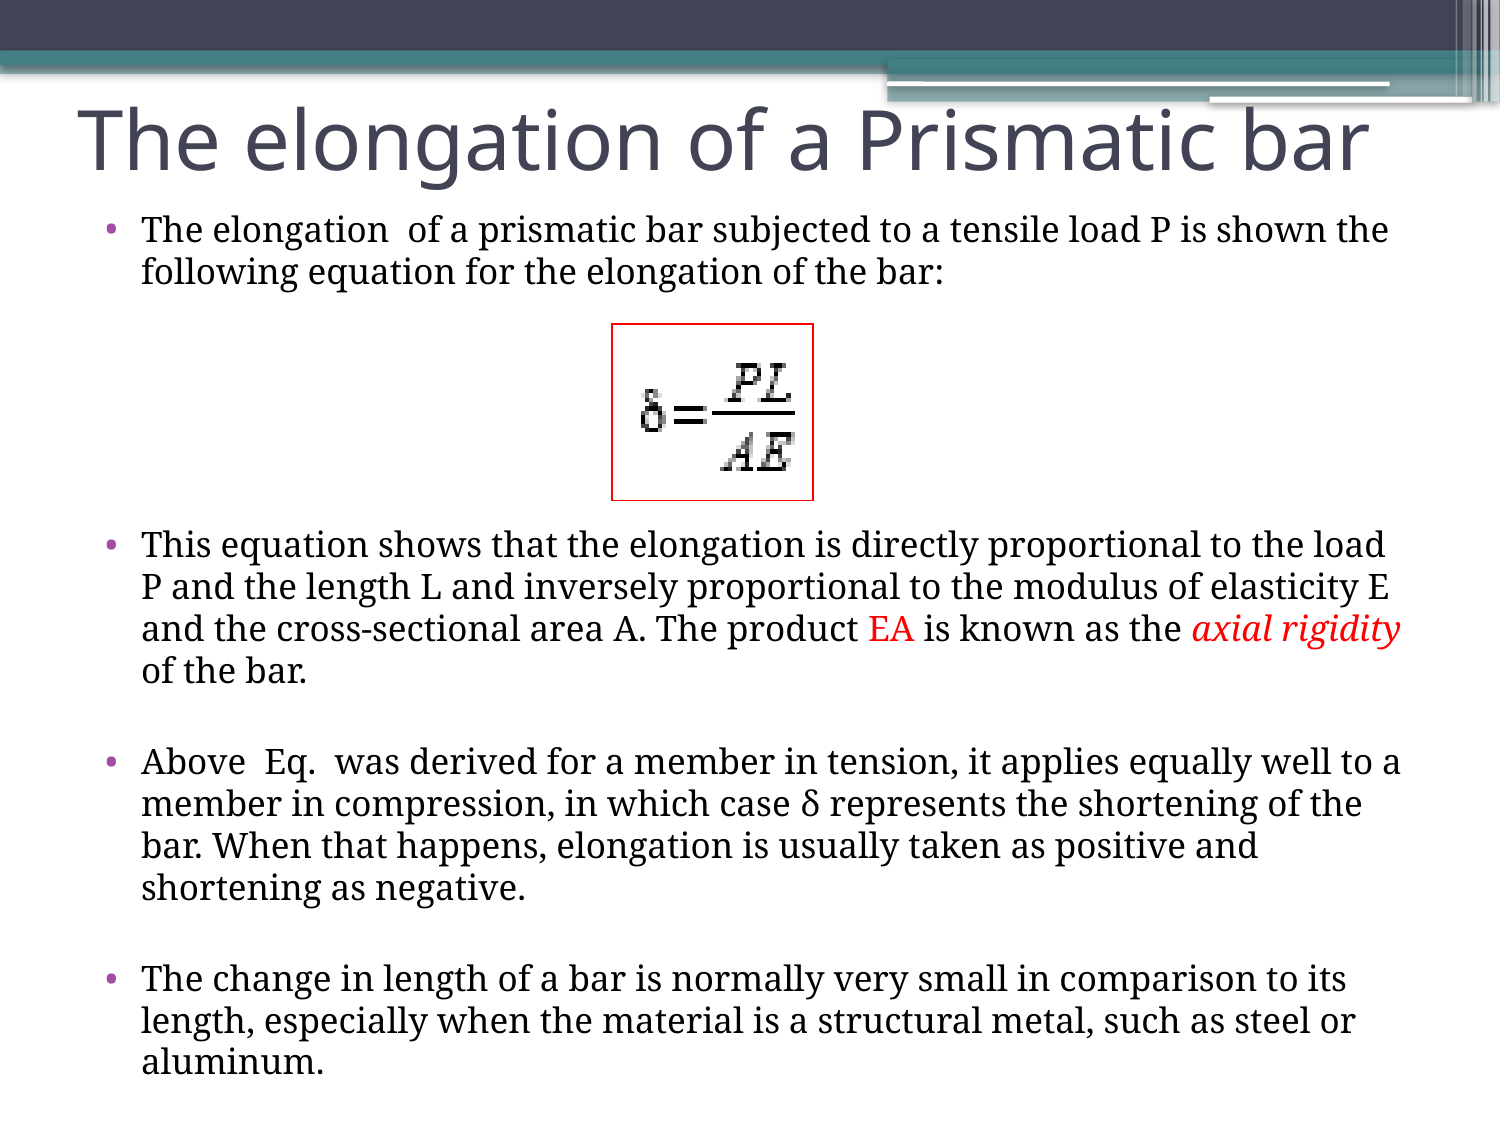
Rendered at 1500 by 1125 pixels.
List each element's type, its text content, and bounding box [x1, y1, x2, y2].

list The elongation of a prismatic bar subjected to a tensile load P is shown the following equation for the elongation of the bar: This equation shows that the elongation is directly proportional to the load P and the length L and inversely proportional to the modulus of elasticity E and the cross-sectional area A. The product EA is known as the axial rigidity of the bar. Above Eq. was derived for a member in tension, it applies equally well to a member in compression, in which case δ represents the shortening of the bar. When that happens, elongation is usually taken as positive and shortening as negative. The change in length of a bar is normally very small in comparison to its length, especially when the material is a structural metal, such as steel or aluminum. [75, 200, 1425, 1100]
picture [612, 324, 813, 501]
title The elongation of a Prismatic bar [62, 75, 1413, 200]
